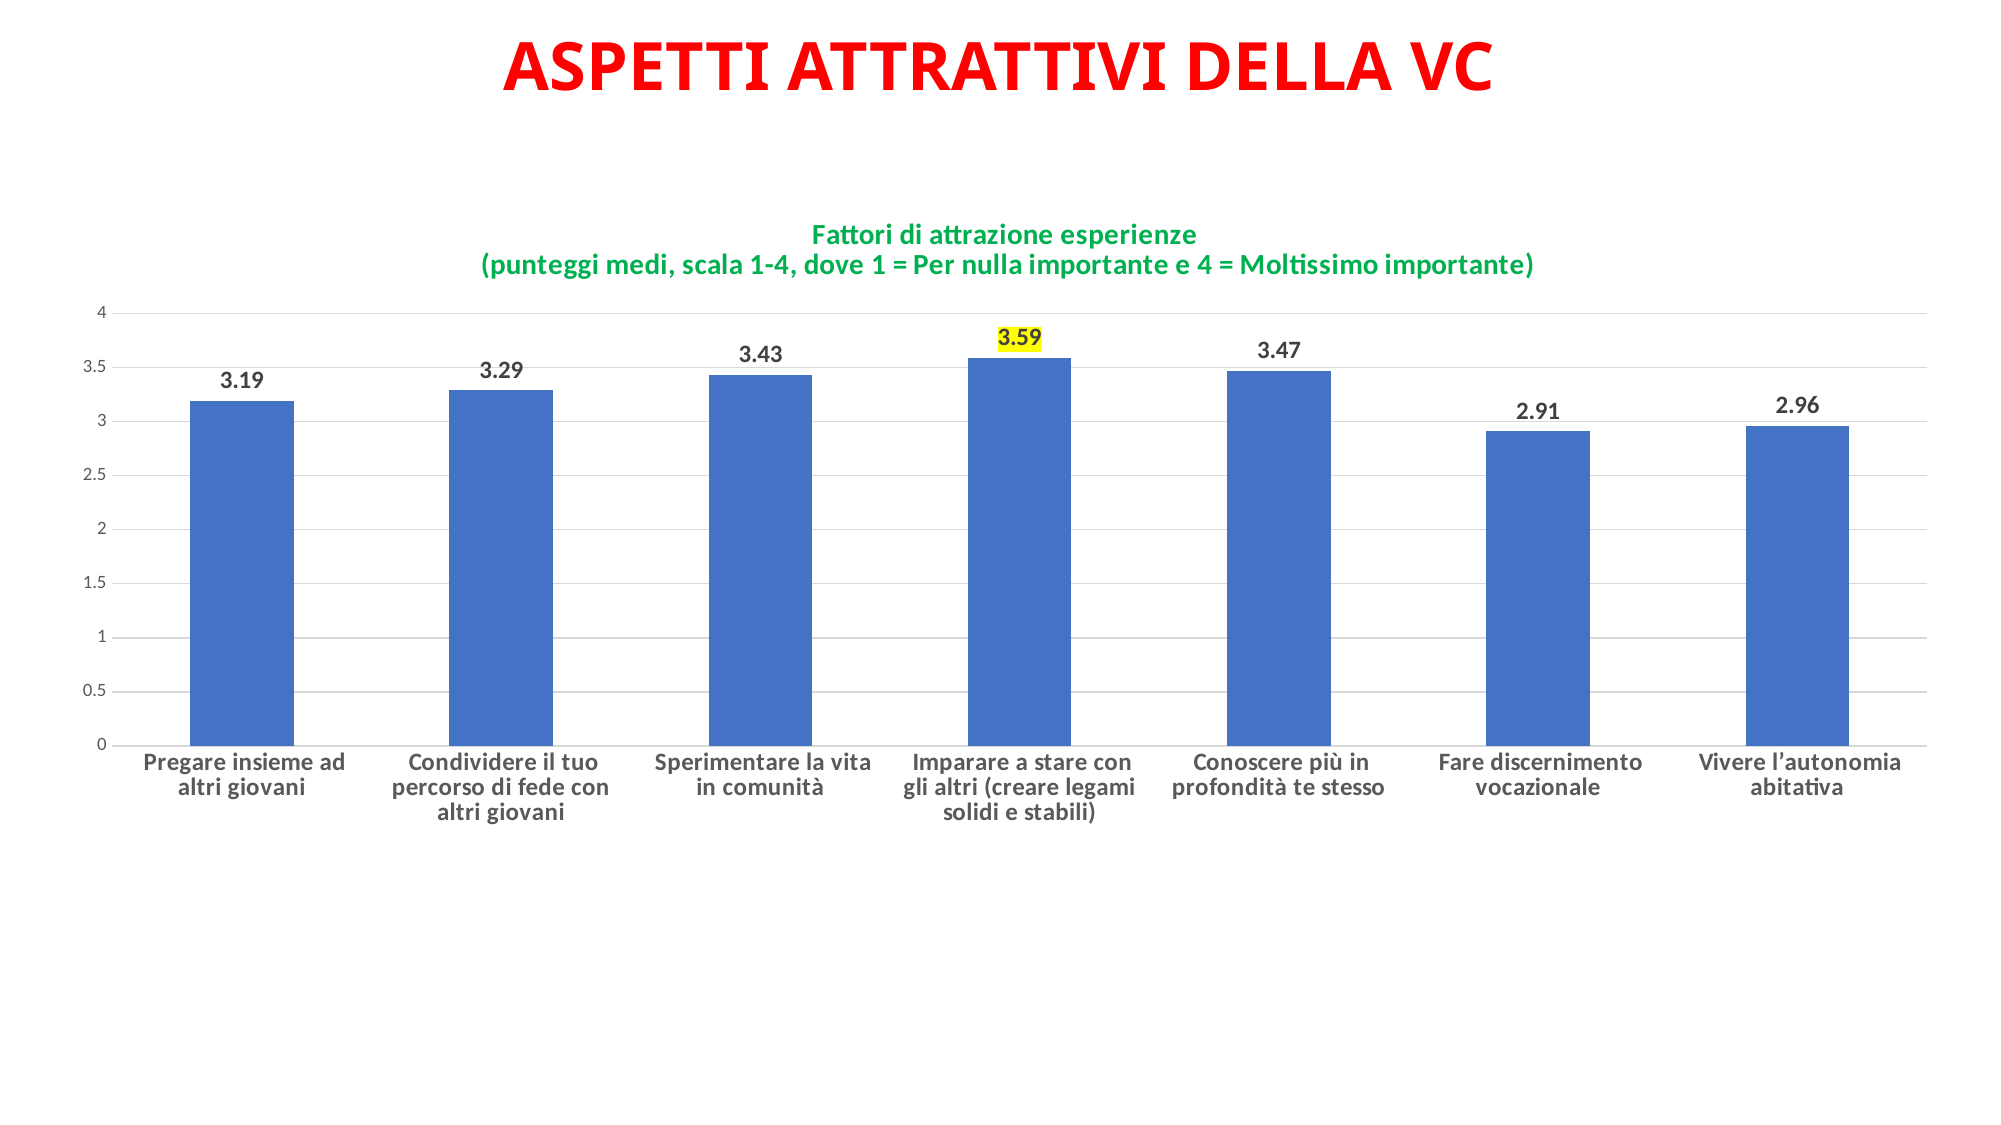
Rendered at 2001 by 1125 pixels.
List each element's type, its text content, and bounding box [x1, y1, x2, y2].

title ASPETTI ATTRATTIVI DELLA VC [137, 24, 1863, 113]
chart [44, 193, 1966, 840]
